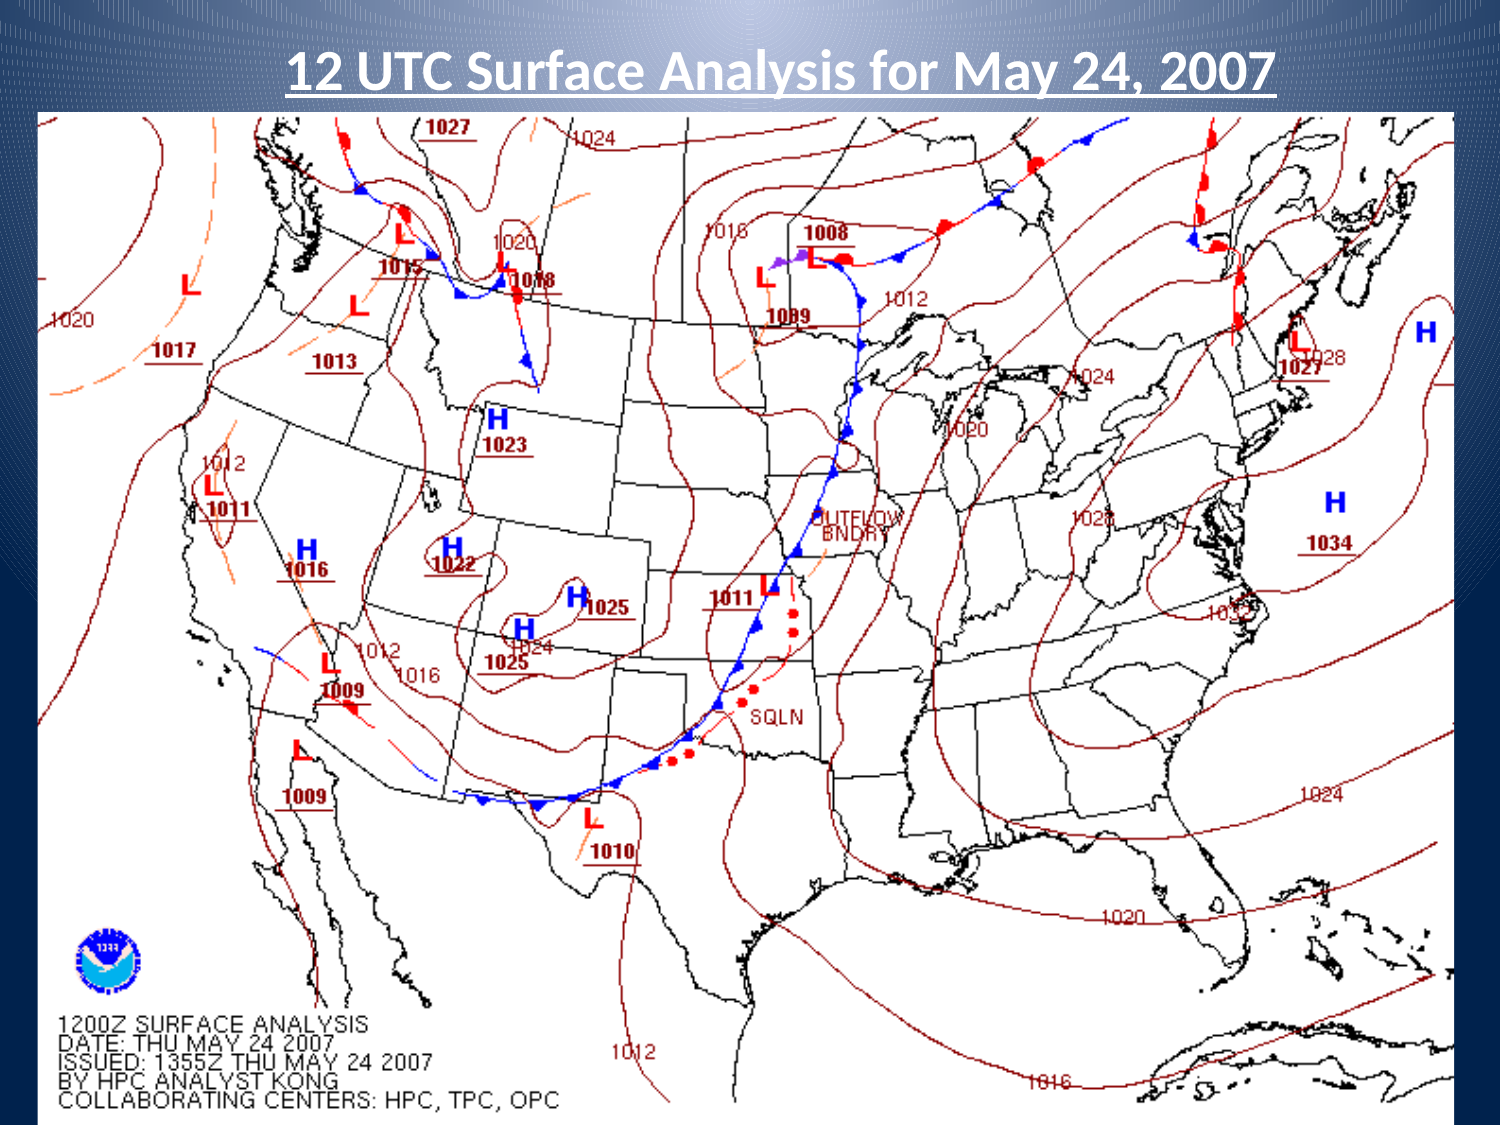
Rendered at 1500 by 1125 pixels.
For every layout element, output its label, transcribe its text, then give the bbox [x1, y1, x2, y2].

picture [37, 112, 1455, 1125]
text_box 12 UTC Surface Analysis for May 24, 2007 [174, 24, 1388, 110]
